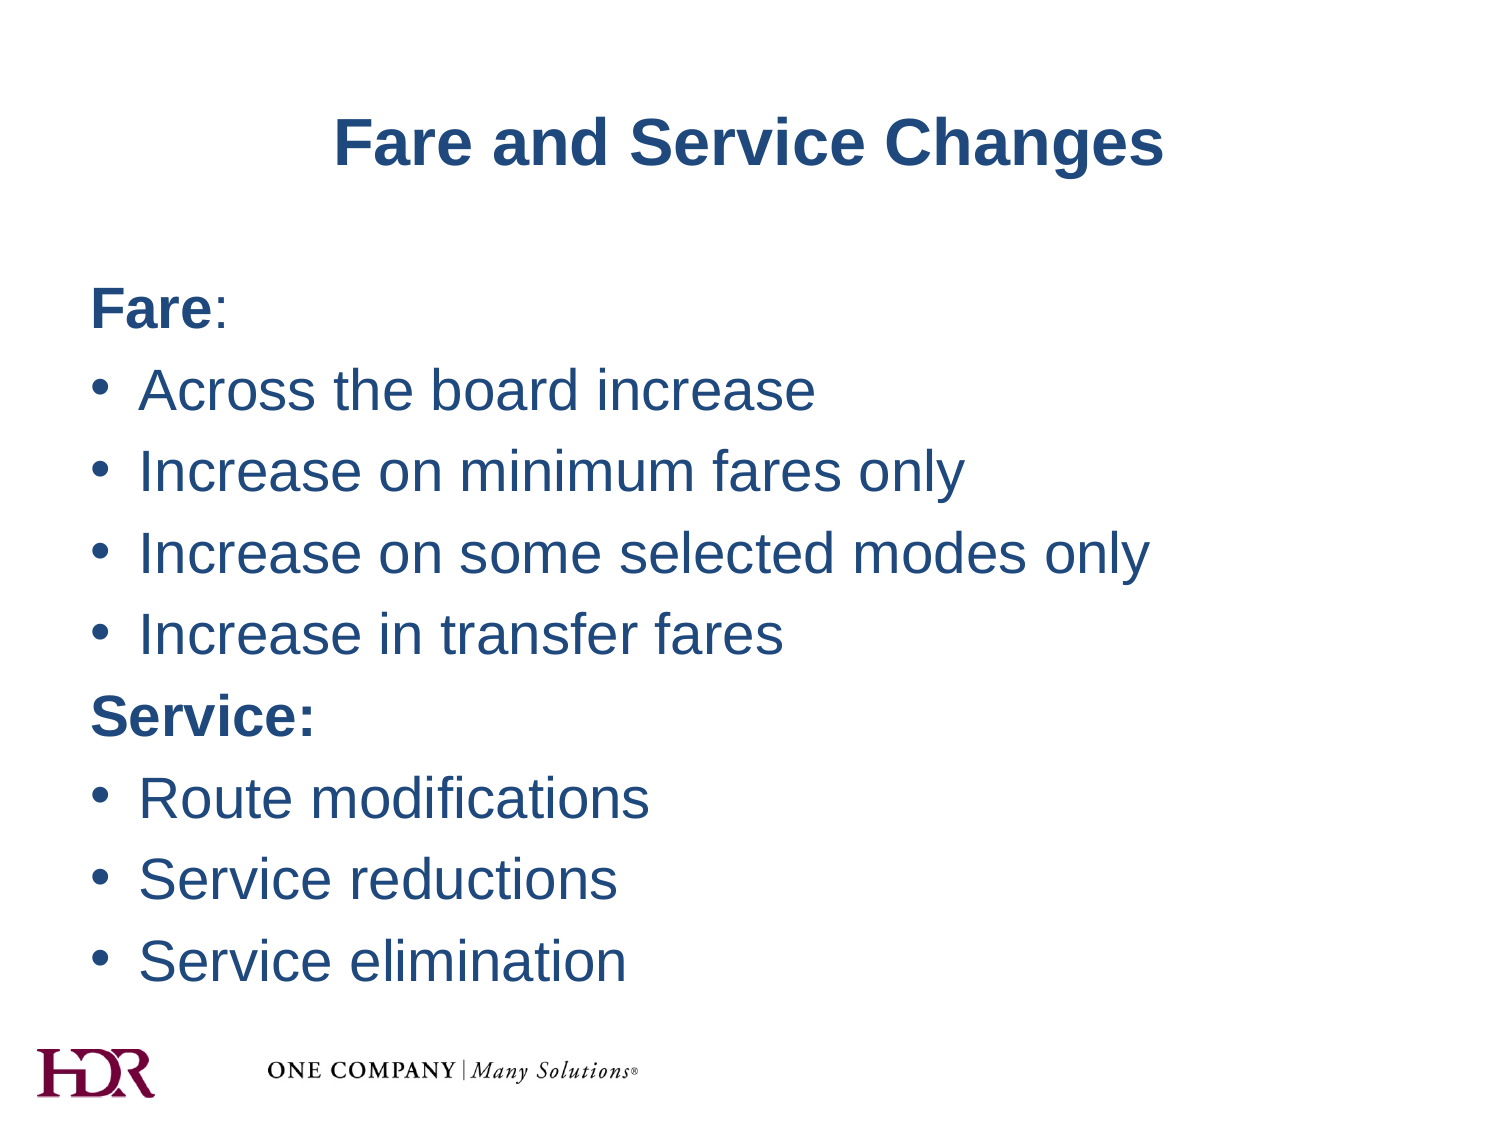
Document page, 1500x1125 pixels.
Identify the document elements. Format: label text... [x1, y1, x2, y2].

title Fare and Service Changes [75, 45, 1425, 233]
list Fare: Across the board increase Increase on minimum fares only Increase on some selected modes only Increase in transfer fares Service: Route modifications Service reductions Service elimination [75, 262, 1425, 1005]
picture [37, 1049, 638, 1098]
